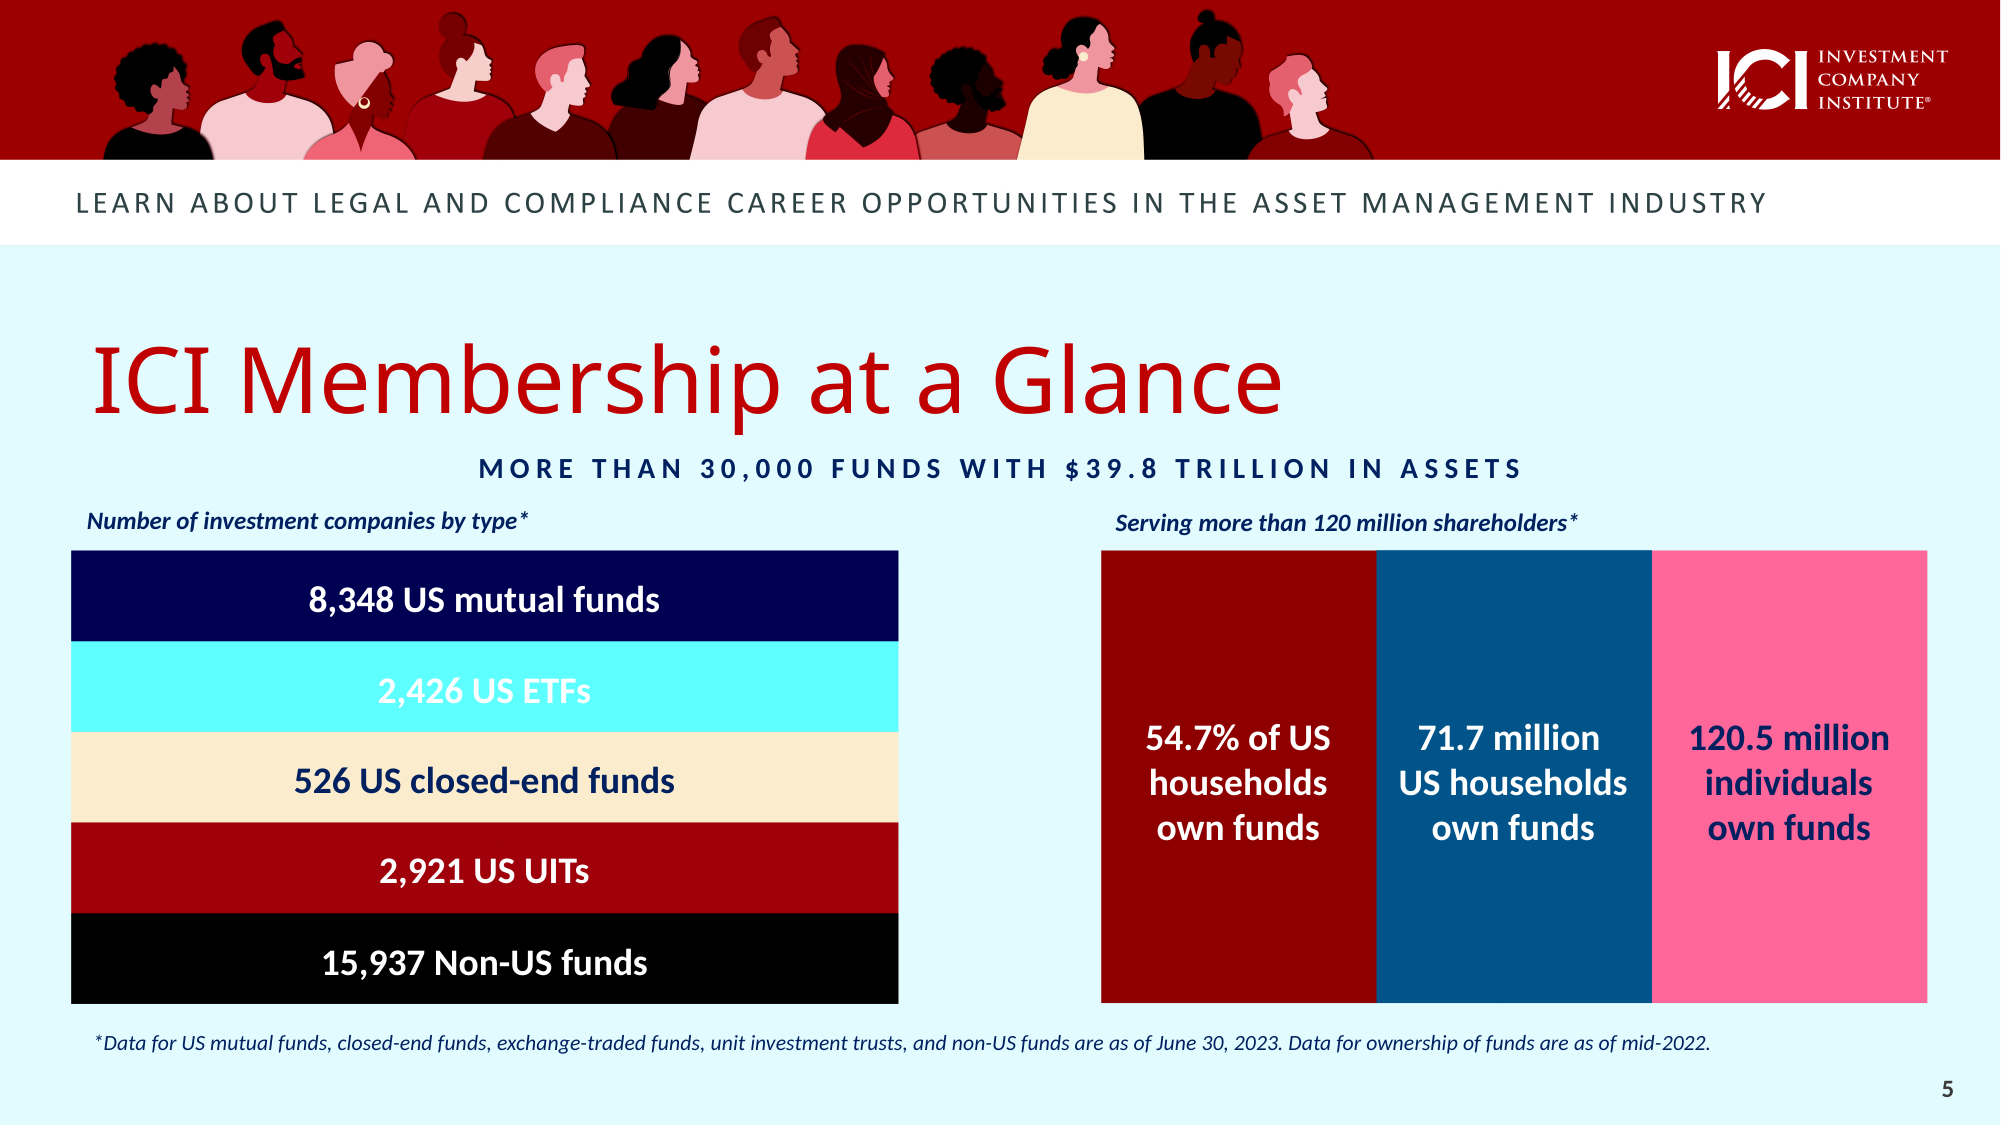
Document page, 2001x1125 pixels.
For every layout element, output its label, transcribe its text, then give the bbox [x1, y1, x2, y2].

list 2,921 US UITs [71, 823, 898, 913]
list 8,348 US mutual funds [71, 553, 898, 643]
list 71.7 million US households own funds [1376, 555, 1651, 1005]
list Serving more than 120 million shareholders* [1100, 494, 1926, 552]
list Number of investment companies by type* [71, 493, 898, 550]
list 120.5 million individuals own funds [1652, 555, 1926, 1005]
slide_number 4 [1519, 1065, 1970, 1125]
list MORE THAN 30,000 FUNDS WITH $39.8 TRILLION IN ASSETS [71, 444, 1926, 493]
list 15,937 Non-US funds [71, 916, 898, 1005]
list 54.7% of US households own funds [1101, 555, 1375, 1005]
list 526 US closed-end funds [71, 733, 898, 823]
picture [0, 0, 2001, 1125]
title ICI Membership at a Glance [77, 271, 1927, 441]
list *Data for US mutual funds, closed-end funds, exchange-traded funds, unit investment trusts, and non-US funds are as of June 30, 2023. Data for ownership of funds are as of mid-2022. [77, 1006, 1926, 1063]
list 2,426 US ETFs [71, 643, 898, 733]
